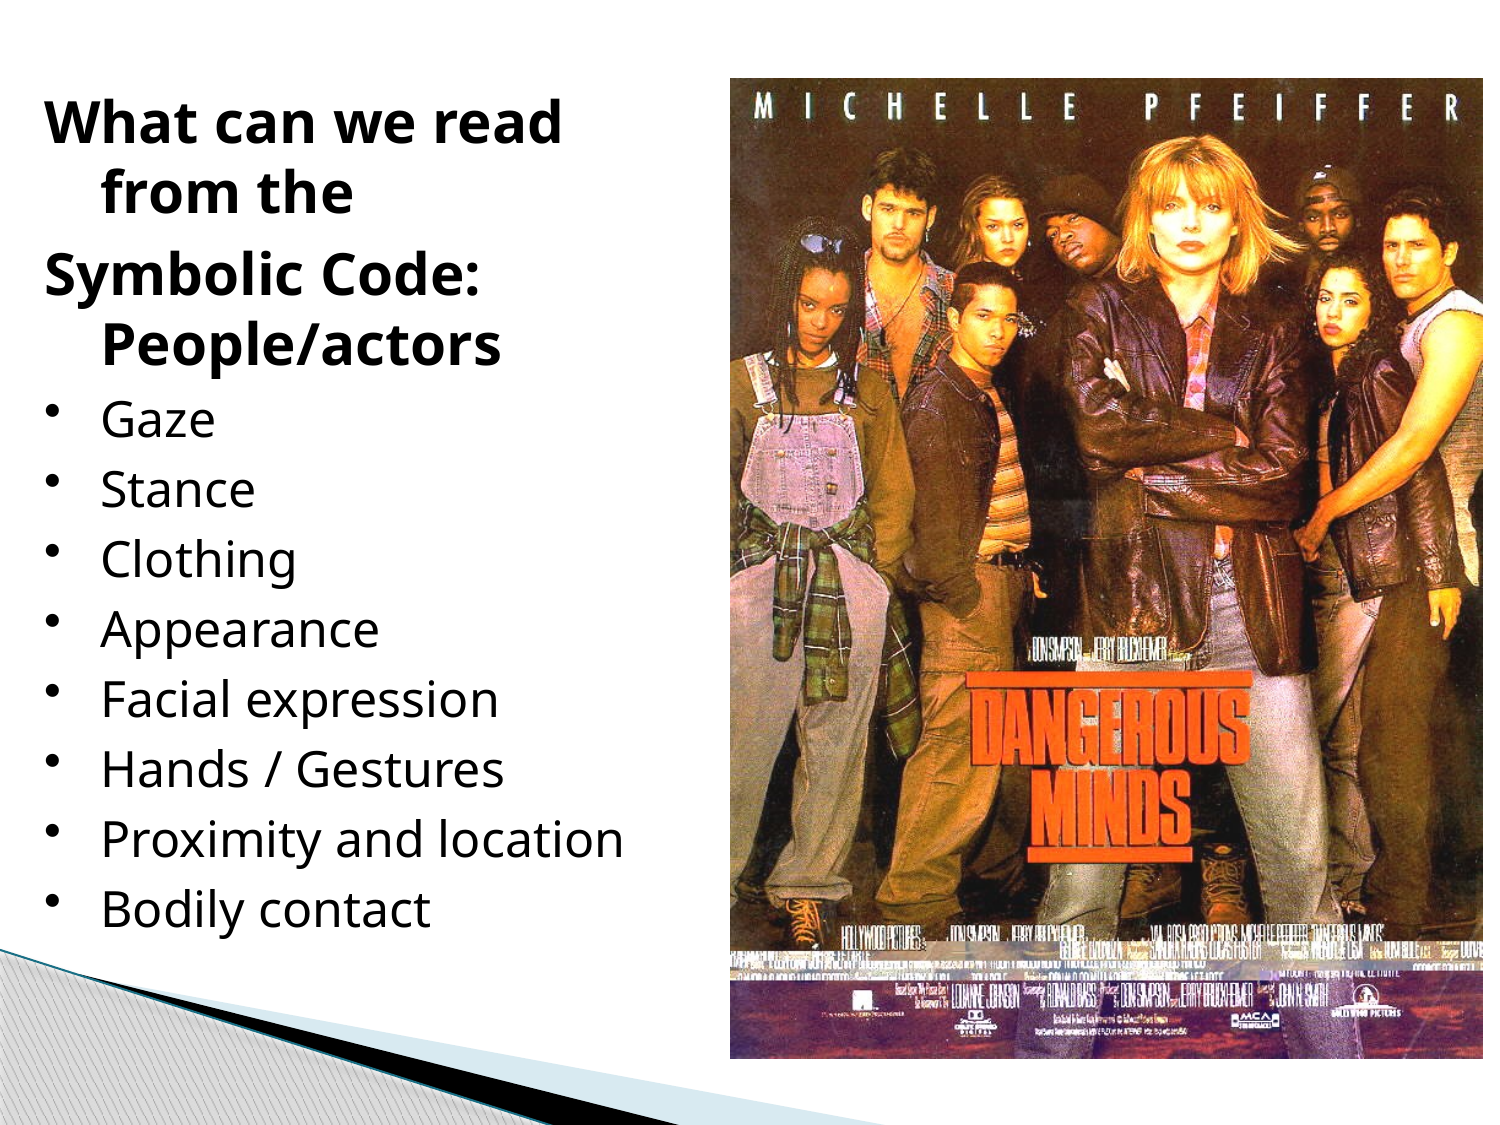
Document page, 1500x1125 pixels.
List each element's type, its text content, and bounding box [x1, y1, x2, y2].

text_box What can we read from the Symbolic Code: People/actors Gaze Stance Clothing Appearance Facial expression Hands / Gestures Proximity and location Bodily contact [29, 78, 728, 1059]
picture [730, 77, 1483, 1059]
